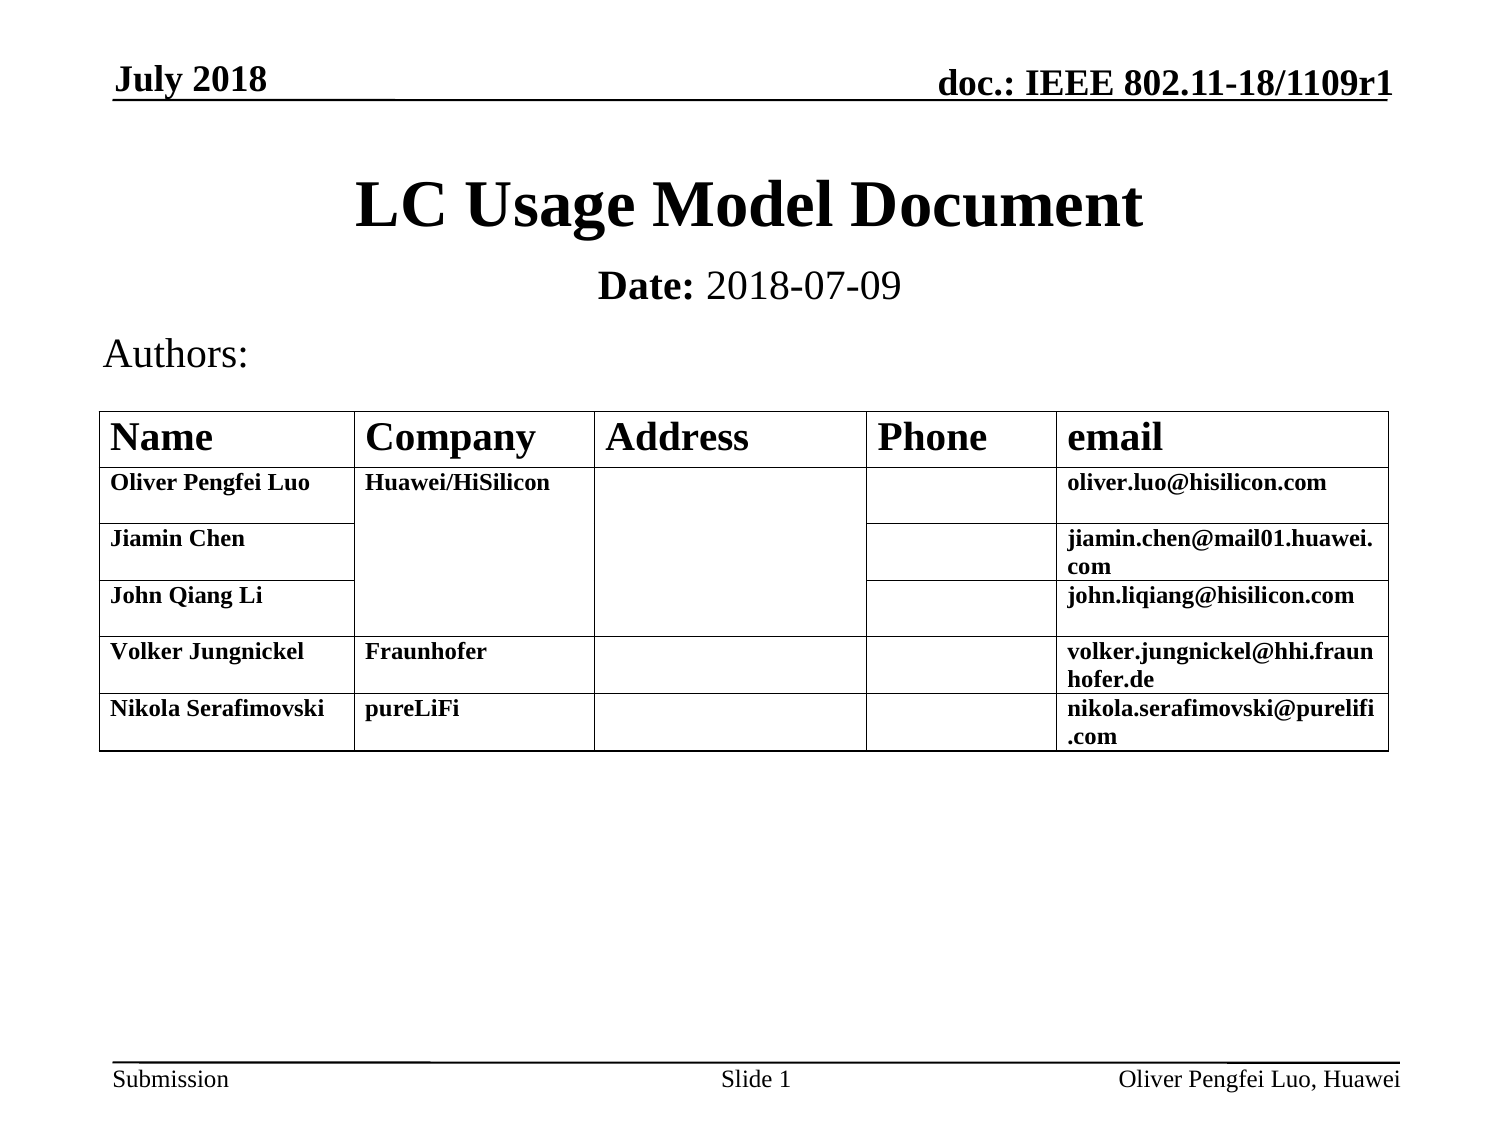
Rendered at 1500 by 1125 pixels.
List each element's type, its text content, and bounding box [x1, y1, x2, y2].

slide_number Slide 1 [712, 1061, 800, 1123]
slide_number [114, 54, 493, 100]
list Date: 2018-07-09 [112, 249, 1388, 316]
footer Oliver Pengfei Luo, Huawei [902, 1061, 1402, 1093]
title LC Usage Model Document [112, 112, 1388, 249]
text_box Authors: [87, 318, 325, 381]
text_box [83, 411, 1429, 838]
